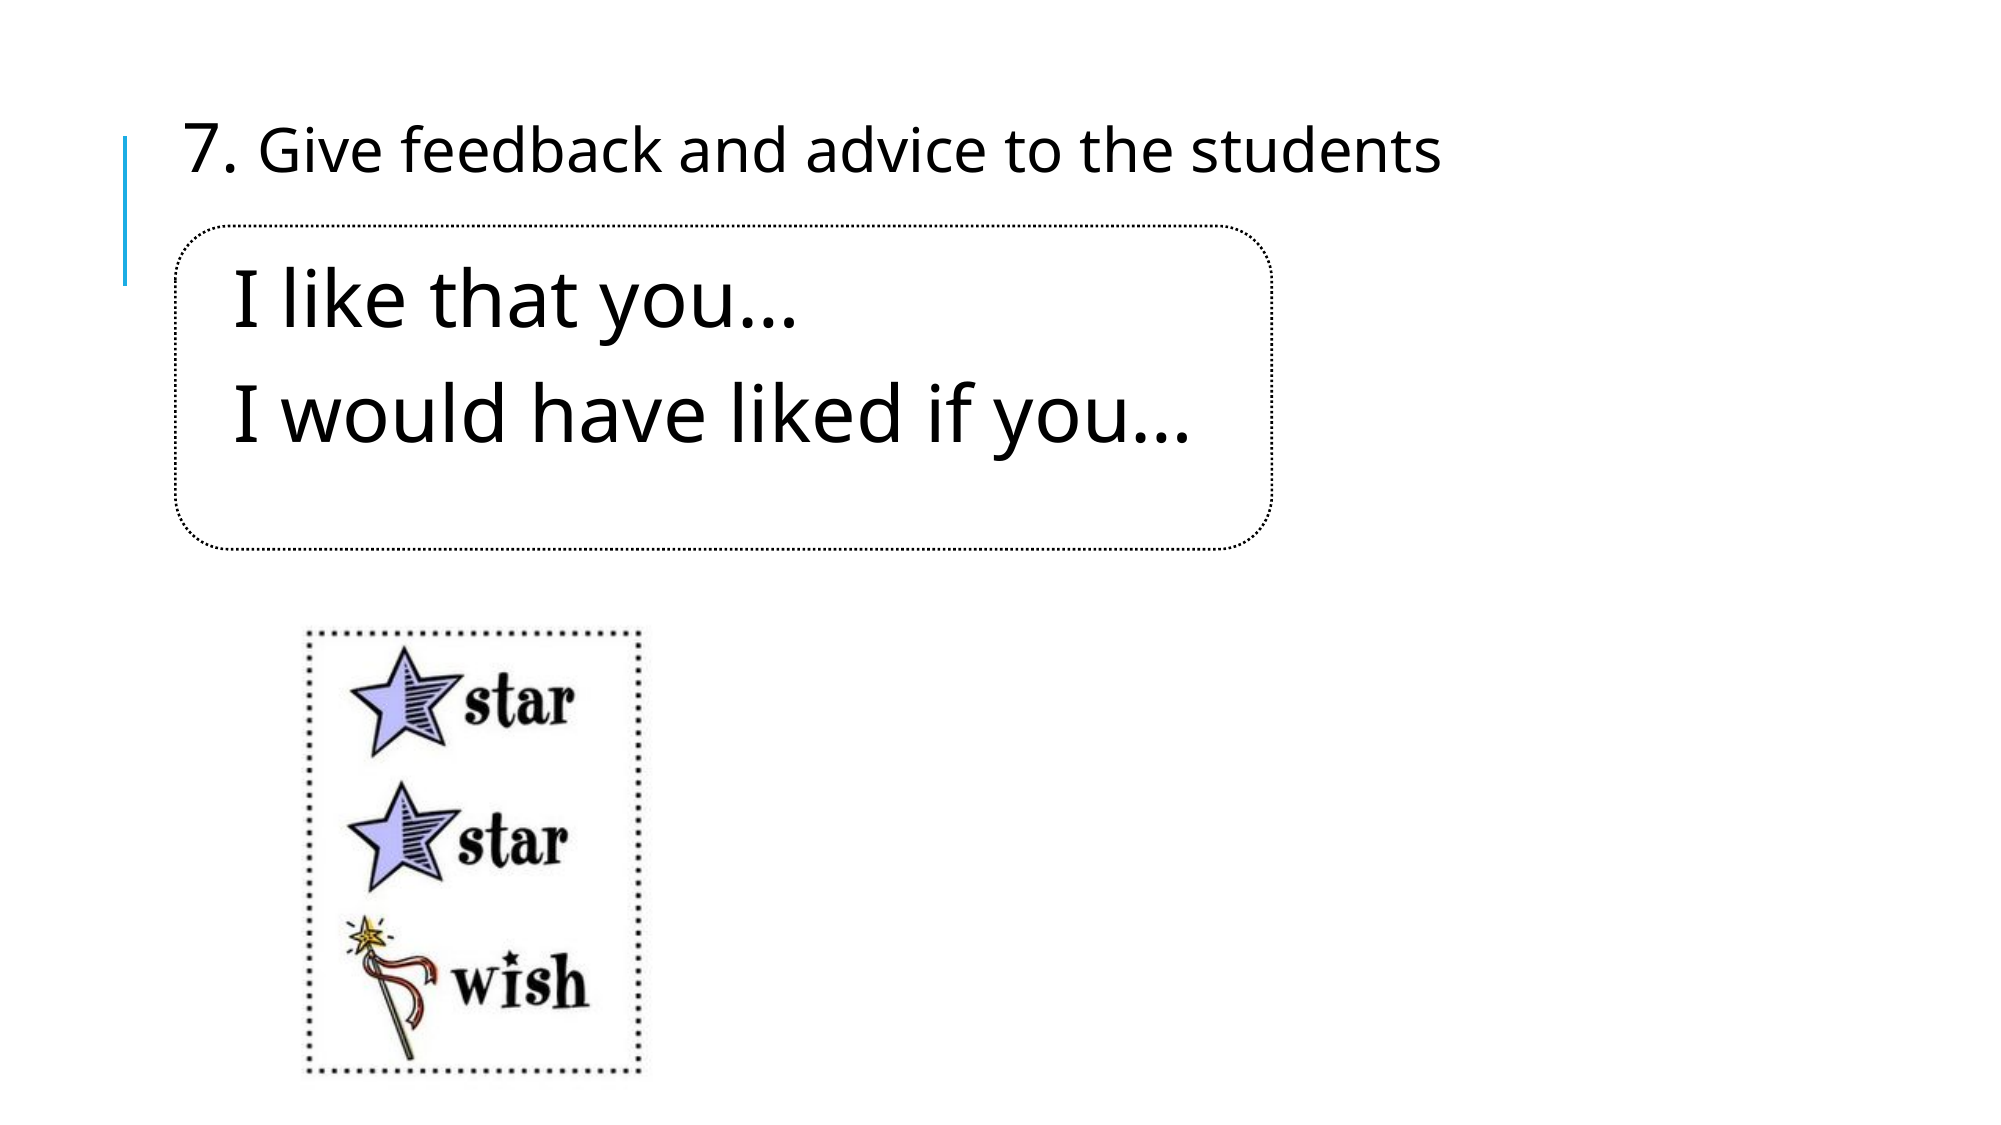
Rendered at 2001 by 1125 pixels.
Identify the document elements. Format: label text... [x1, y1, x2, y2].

picture [289, 613, 659, 1091]
text_box [155, 194, 205, 580]
text_box [174, 224, 1274, 551]
title 7. Give feedback and advice to the students [168, 96, 1763, 342]
list I like that you… I would have liked if you… [205, 251, 1875, 1063]
